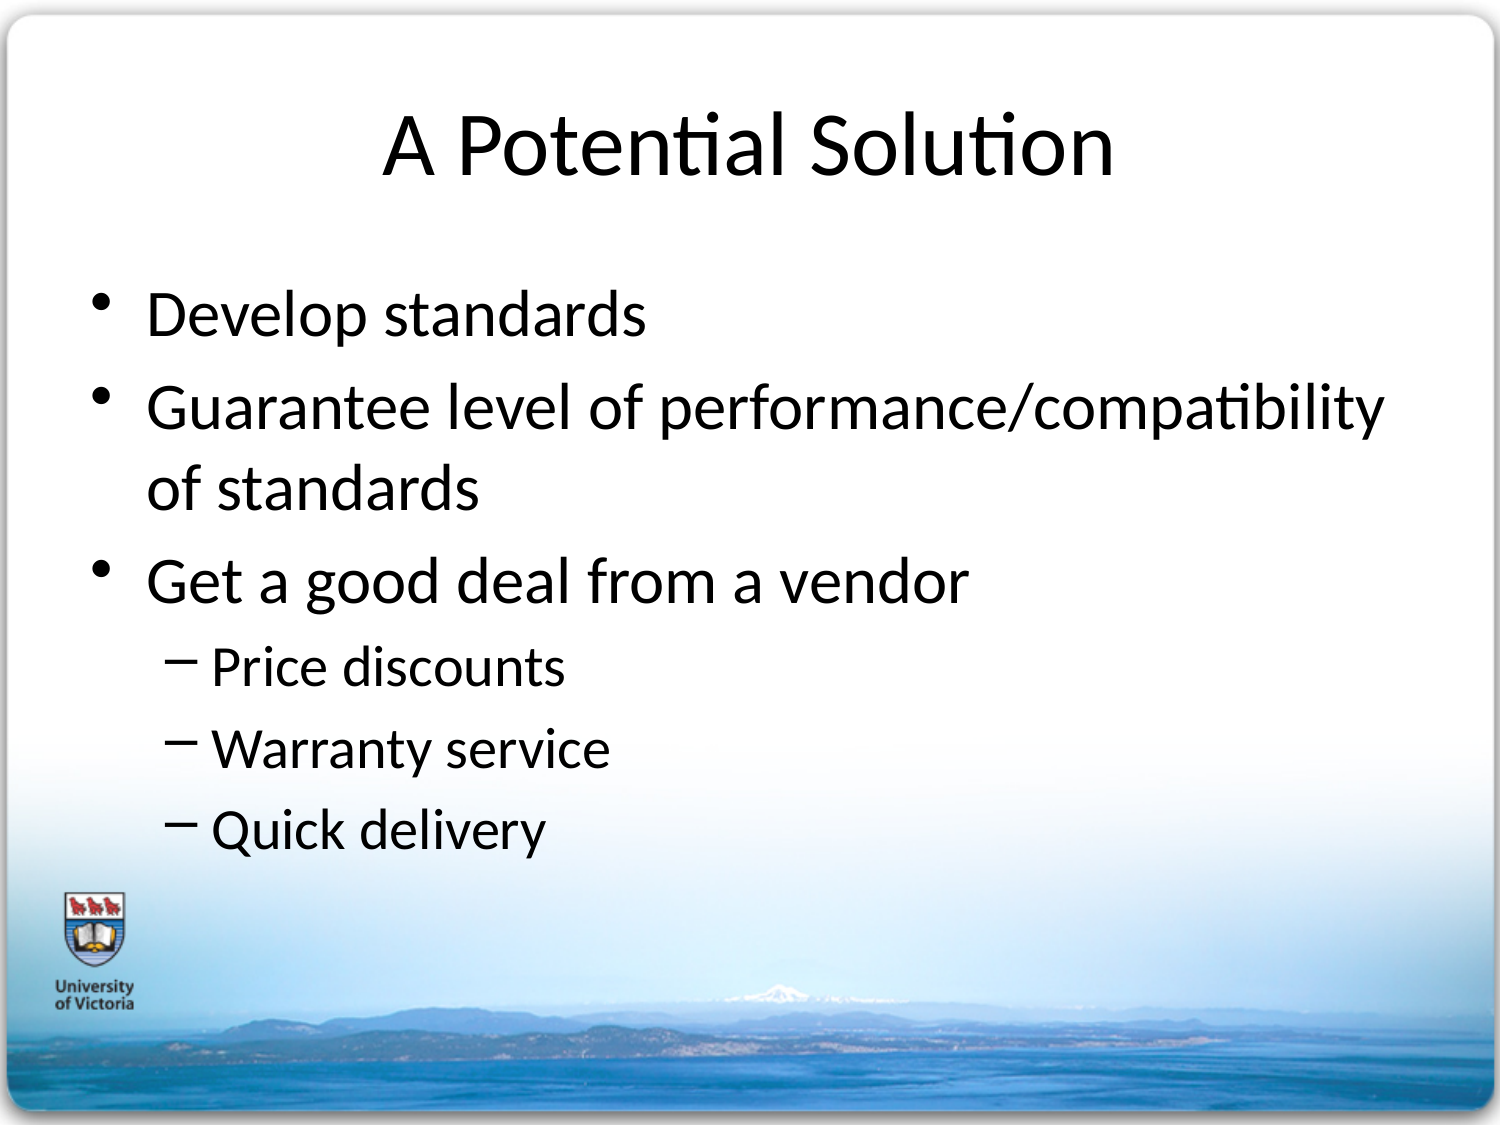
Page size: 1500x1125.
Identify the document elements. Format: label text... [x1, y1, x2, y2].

title A Potential Solution [74, 44, 1426, 233]
list Develop standards Guarantee level of performance/compatibility of standards Get a good deal from a vendor Price discounts Warranty service Quick delivery [74, 262, 1426, 1006]
picture [0, 0, 1500, 1125]
